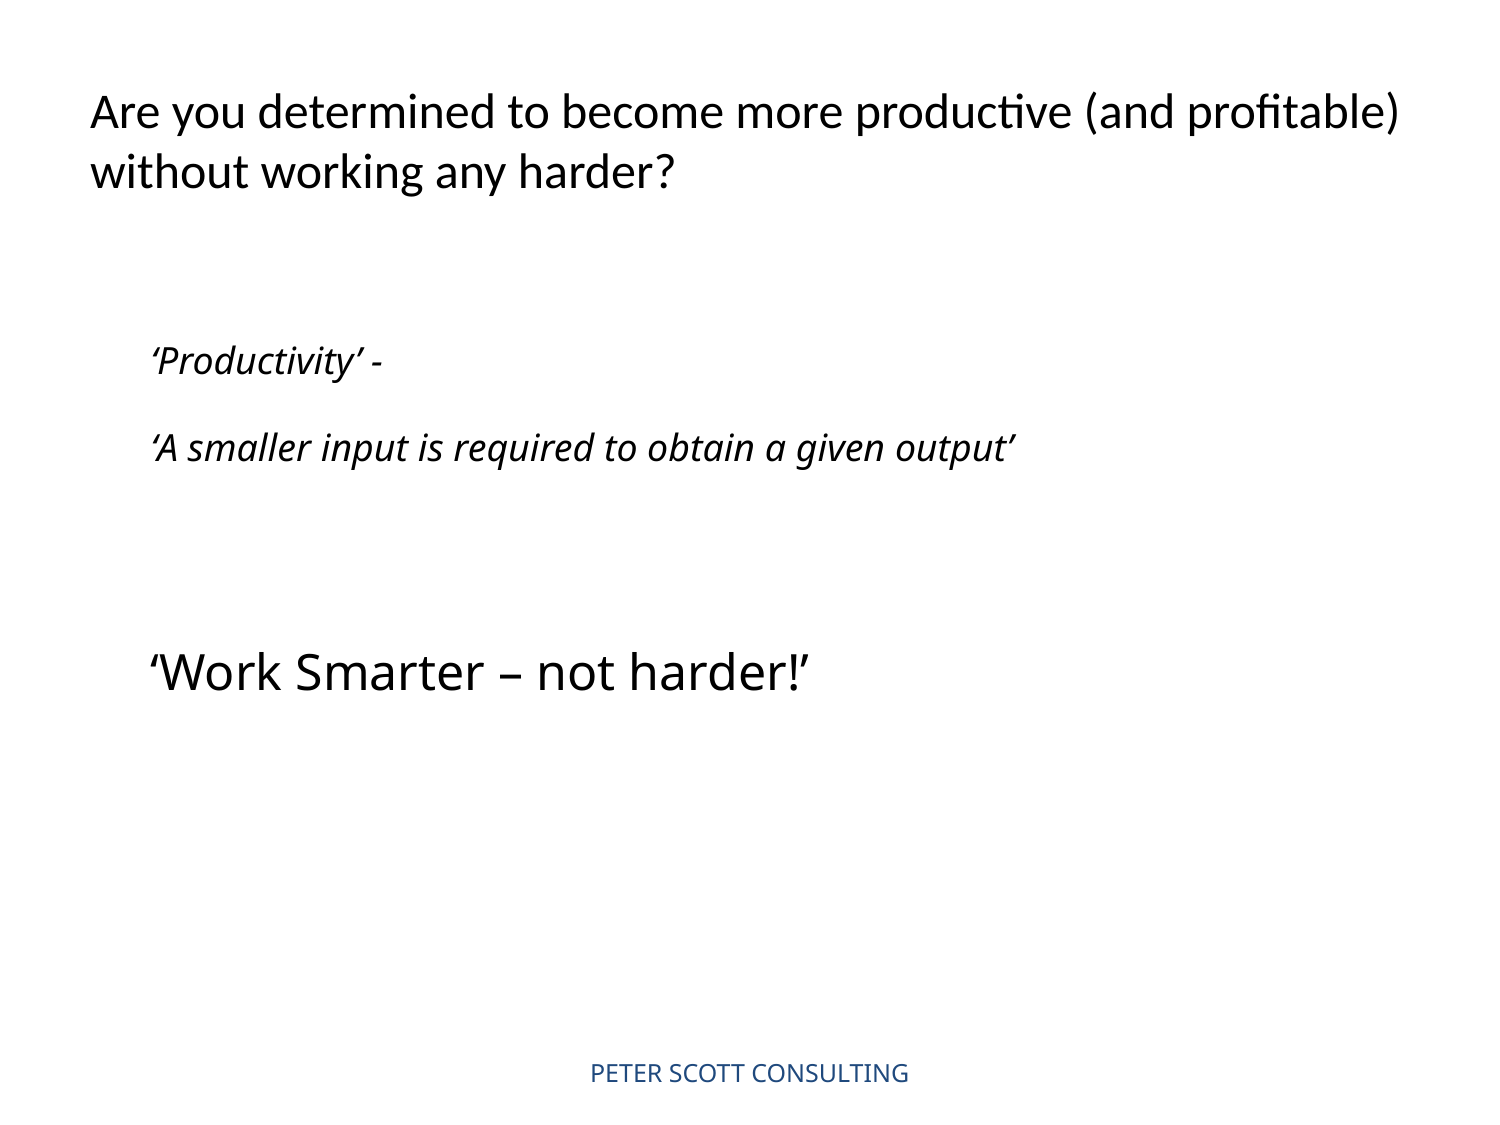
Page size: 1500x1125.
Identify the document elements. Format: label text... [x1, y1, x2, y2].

list ‘Productivity’ - ‘A smaller input is required to obtain a given output’ ‘Work Smarter – not harder!’ [135, 338, 1411, 1013]
footer PETER SCOTT CONSULTING [512, 1042, 988, 1103]
title Are you determined to become more productive (and profitable) without working any harder? [75, 45, 1425, 233]
